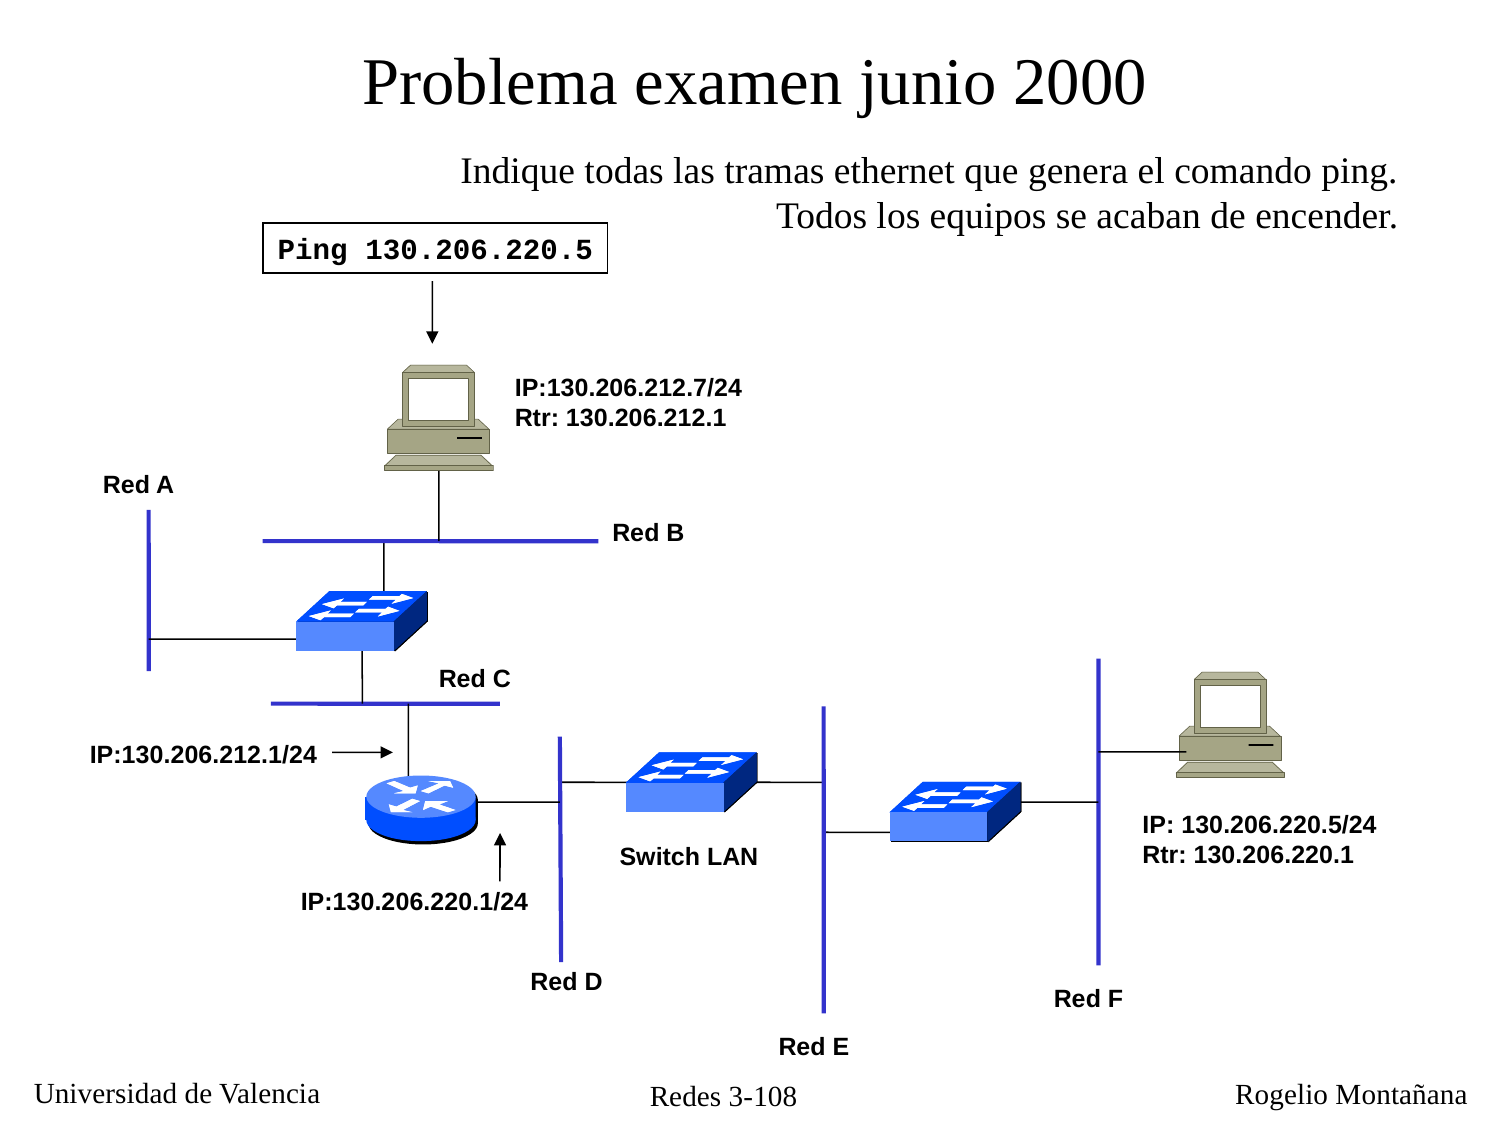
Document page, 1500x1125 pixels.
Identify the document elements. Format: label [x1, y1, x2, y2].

text_box [270, 652, 500, 771]
text_box [1039, 974, 1139, 1020]
picture [1175, 671, 1286, 779]
picture [889, 781, 1022, 843]
picture [295, 590, 429, 652]
text_box [262, 138, 1414, 273]
picture [625, 752, 758, 813]
text_box [423, 654, 526, 700]
text_box [1127, 800, 1463, 876]
text_box [1022, 658, 1175, 966]
text_box [763, 1023, 865, 1068]
text_box [75, 731, 393, 776]
text_box [499, 364, 823, 439]
text_box [148, 509, 295, 672]
text_box [426, 281, 439, 344]
text_box [347, 30, 1163, 126]
text_box [88, 460, 190, 506]
text_box [262, 471, 700, 590]
picture [383, 363, 494, 471]
text_box [286, 706, 928, 1014]
picture [361, 771, 486, 853]
